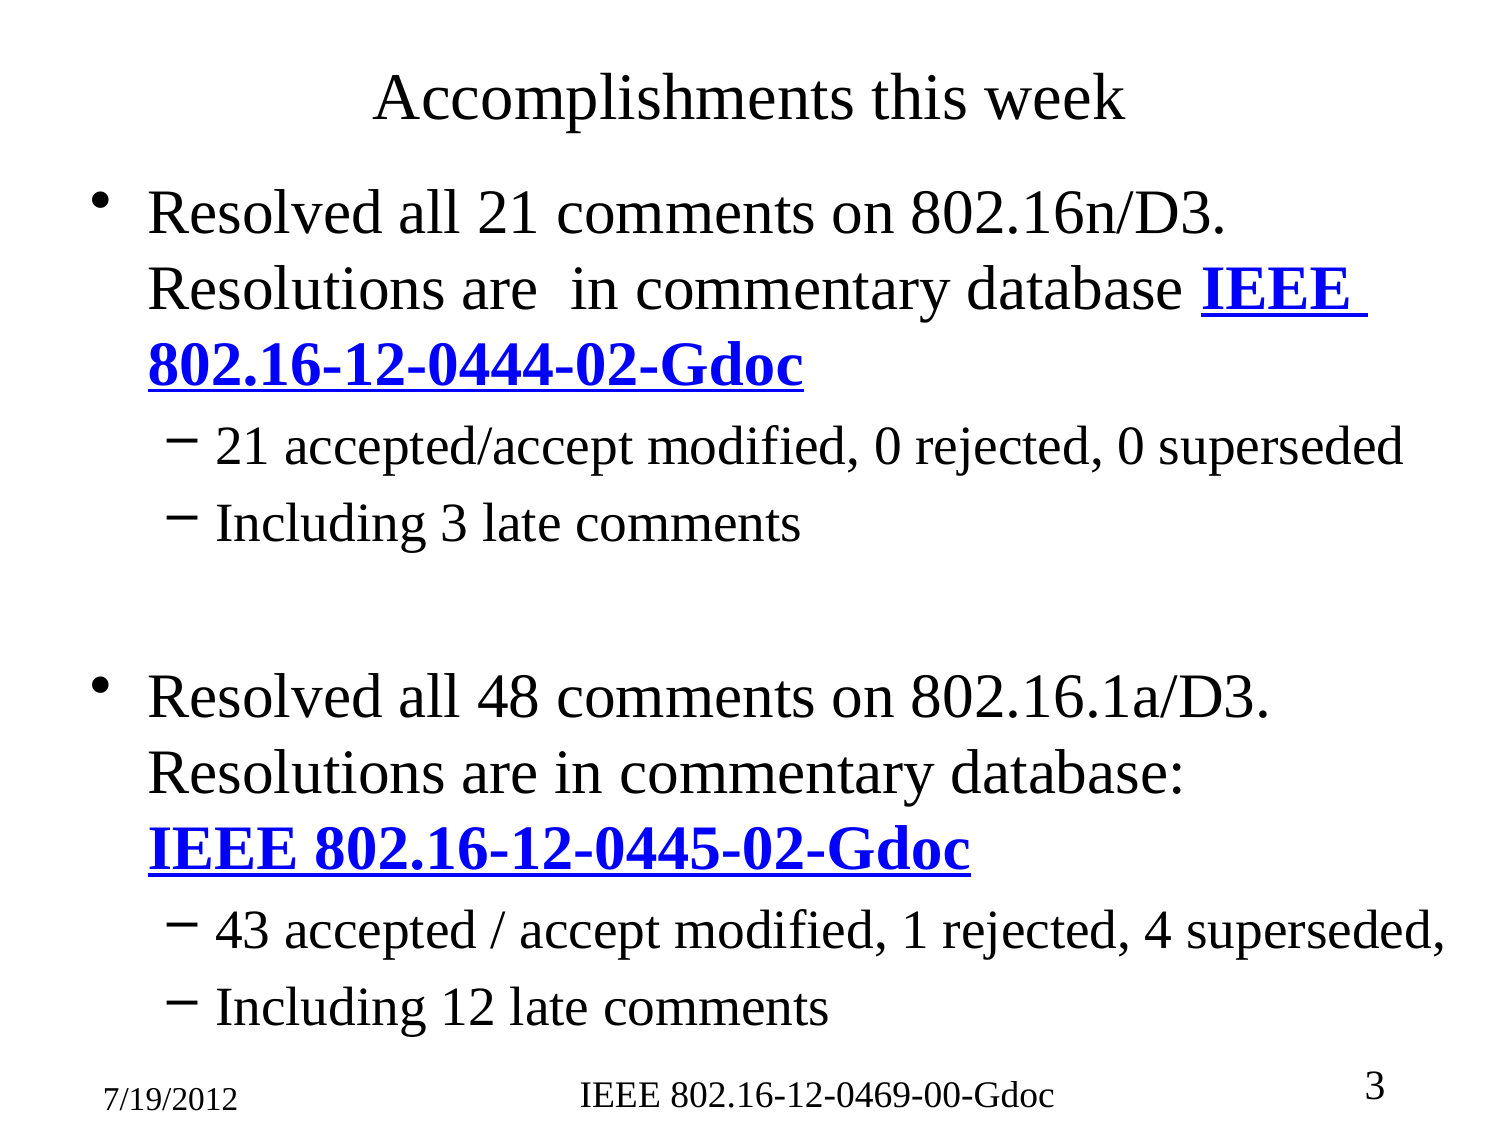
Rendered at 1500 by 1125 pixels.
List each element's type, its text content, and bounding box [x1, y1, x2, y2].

list Resolved all 21 comments on 802.16n/D3. Resolutions are in commentary database IEEE 802.16-12-0444-02-Gdoc 21 accepted/accept modified, 0 rejected, 0 superseded Including 3 late comments Resolved all 48 comments on 802.16.1a/D3. Resolutions are in commentary database: IEEE 802.16-12-0445-02-Gdoc 43 accepted / accept modified, 1 rejected, 4 superseded, Including 12 late comments [75, 162, 1463, 1063]
title Accomplishments this week [75, 45, 1425, 162]
